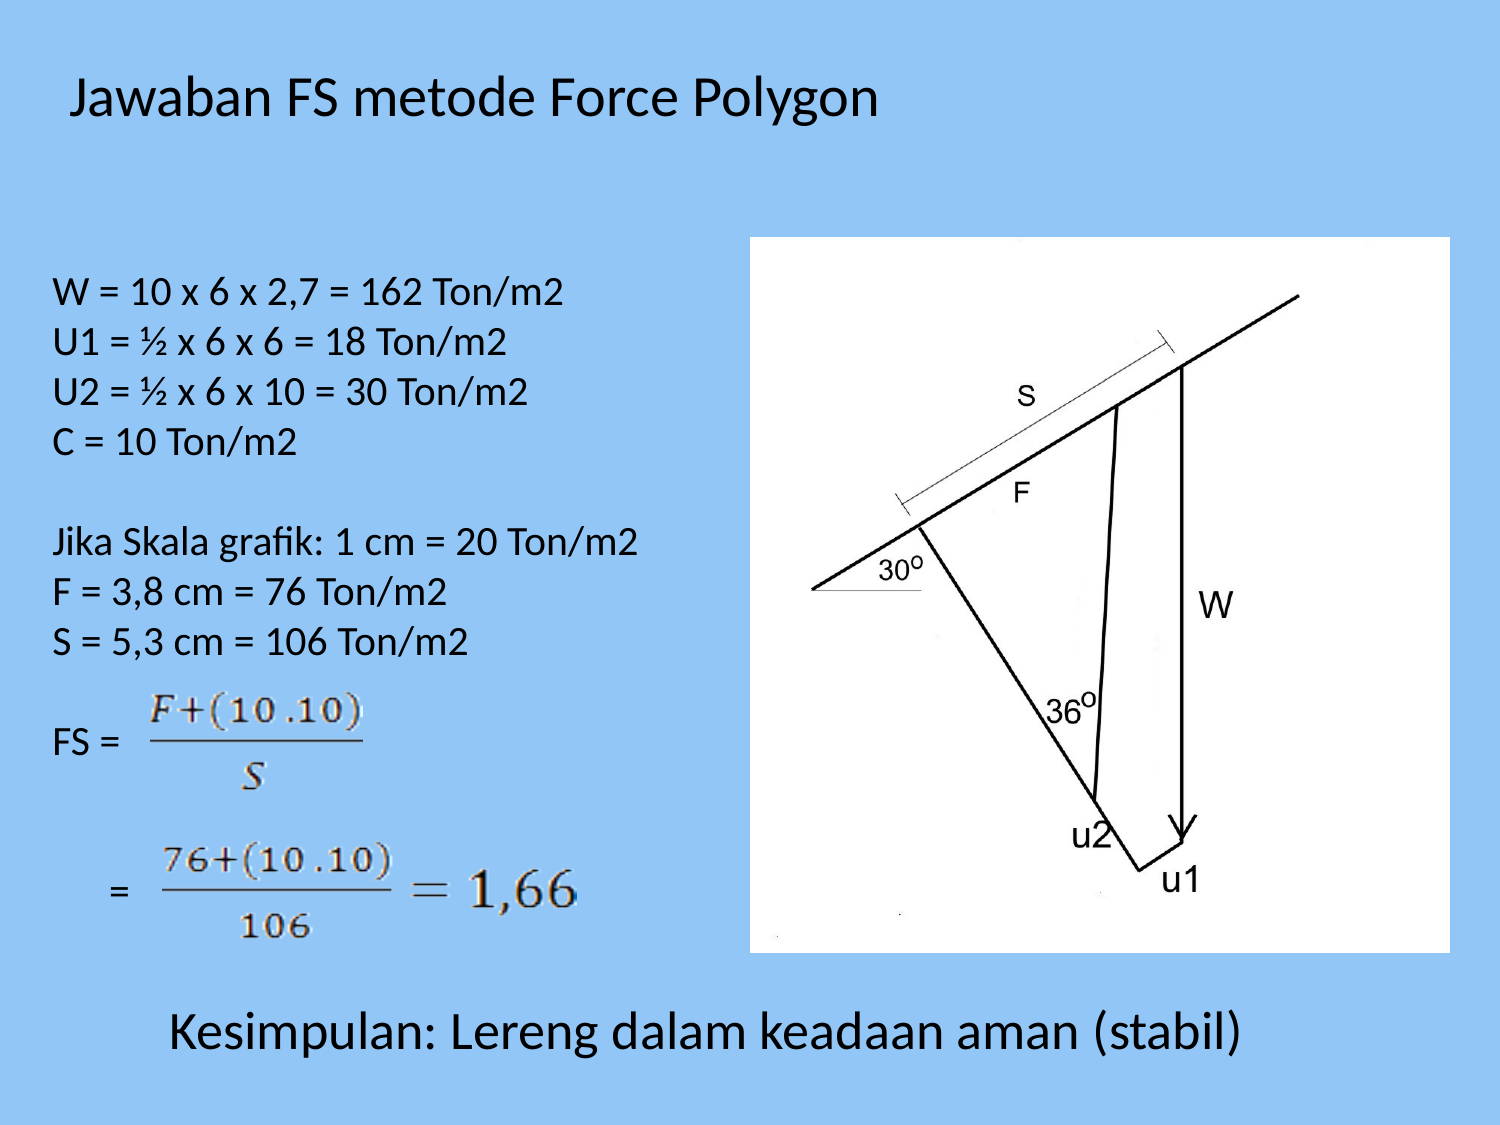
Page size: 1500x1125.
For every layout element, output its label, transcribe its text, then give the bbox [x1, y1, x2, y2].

text_box Jawaban FS metode Force Polygon [54, 50, 896, 181]
text_box W = 10 x 6 x 2,7 = 162 Ton/m2 U1 = ½ x 6 x 6 = 18 Ton/m2 U2 = ½ x 6 x 10 = 30 Ton/m2 C = 10 Ton/m2 Jika Skala grafik: 1 cm = 20 Ton/m2 F = 3,8 cm = 76 Ton/m2 S = 5,3 cm = 106 Ton/m2 FS = = [37, 256, 800, 1051]
picture [749, 237, 1450, 953]
text_box Kesimpulan: Lereng dalam keadaan aman (stabil) [154, 988, 1260, 1068]
picture [149, 687, 363, 803]
picture [162, 837, 577, 951]
